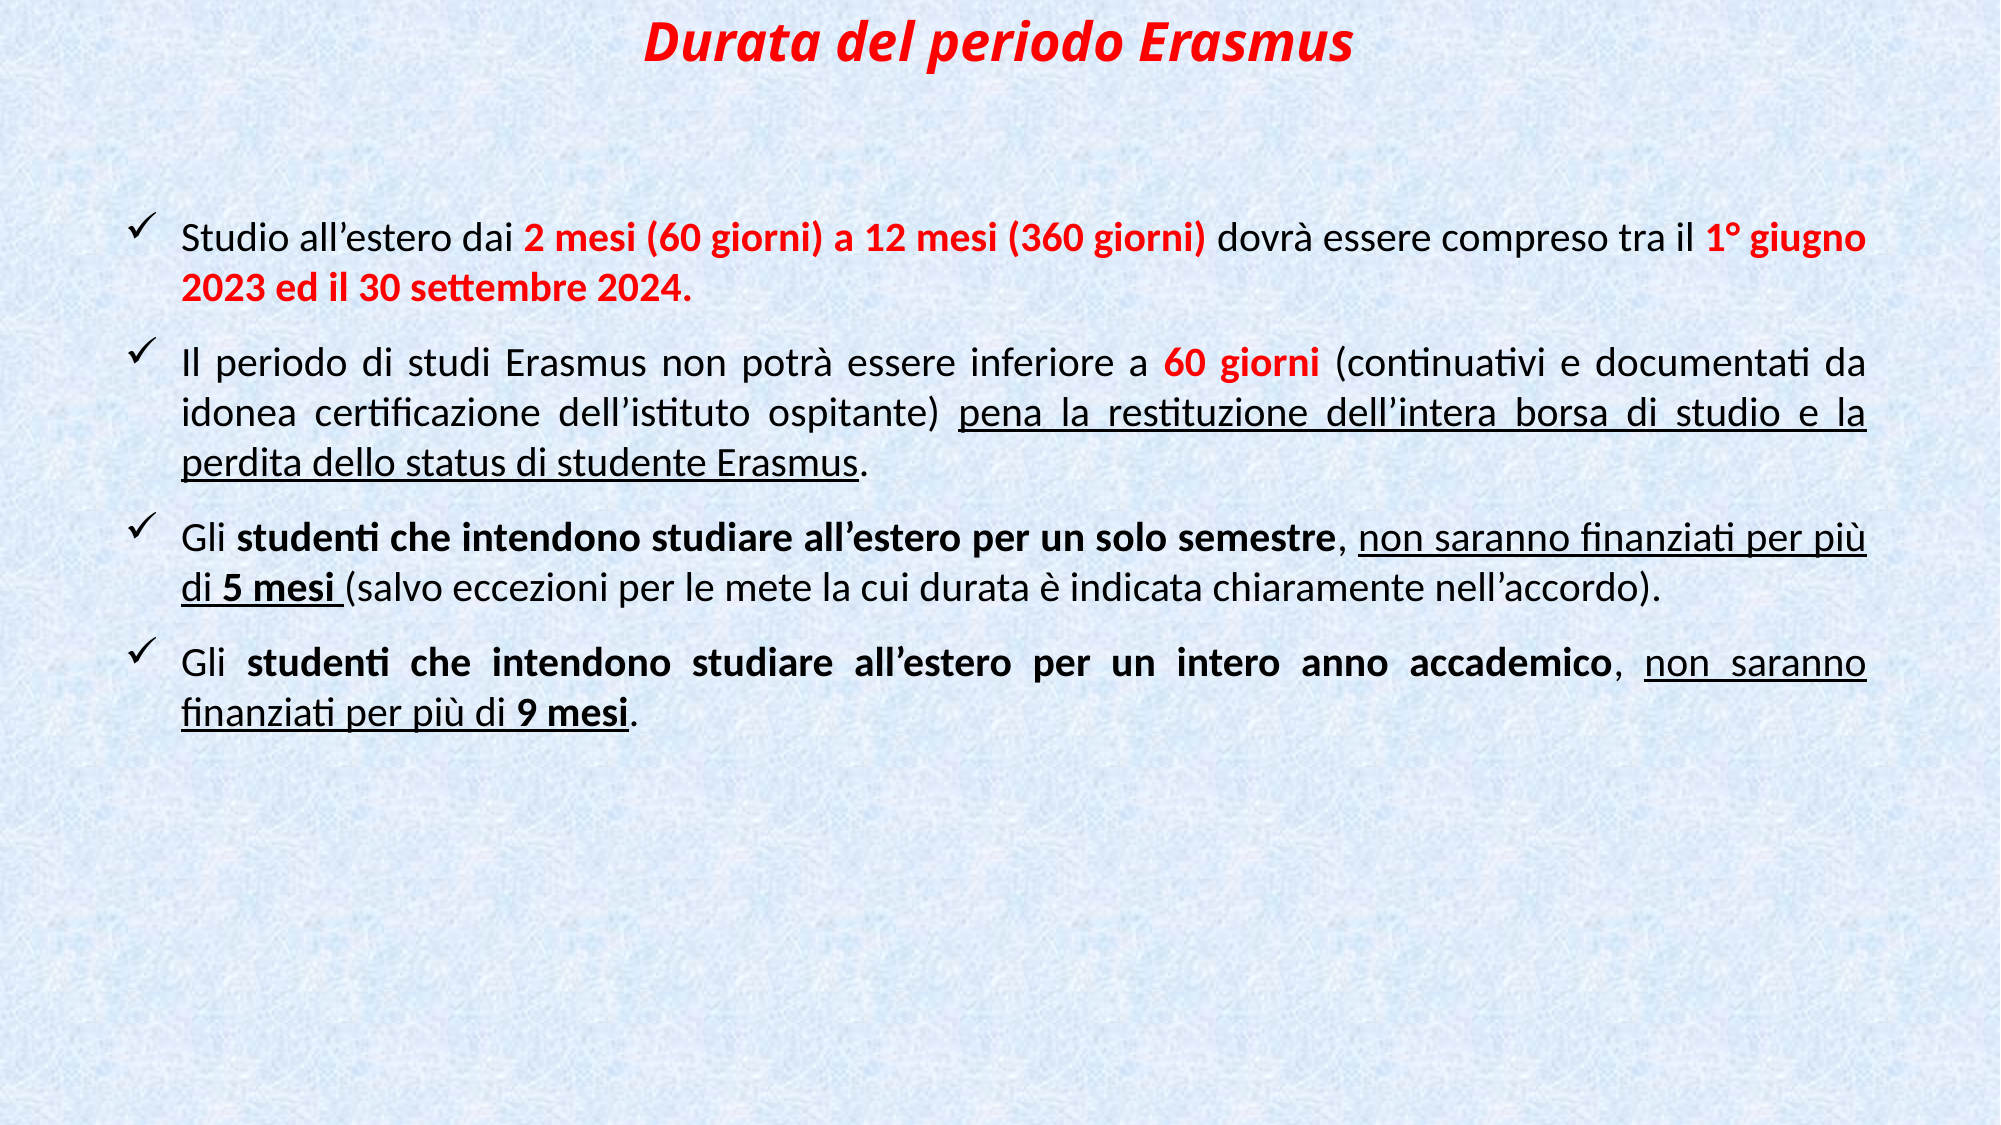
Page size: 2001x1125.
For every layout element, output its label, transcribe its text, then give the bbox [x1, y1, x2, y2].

text_box Durata del periodo Erasmus [0, 0, 2000, 80]
text_box Studio all’estero dai 2 mesi (60 giorni) a 12 mesi (360 giorni) dovrà essere compreso tra il 1° giugno 2023 ed il 30 settembre 2024. Il periodo di studi Erasmus non potrà essere inferiore a 60 giorni (continuativi e documentati da idonea certificazione dell’istituto ospitante) pena la restituzione dell’intera borsa di studio e la perdita dello status di studente Erasmus. Gli studenti che intendono studiare all’estero per un solo semestre, non saranno finanziati per più di 5 mesi (salvo eccezioni per le mete la cui durata è indicata chiaramente nell’accordo). Gli studenti che intendono studiare all’estero per un intero anno accademico, non saranno finanziati per più di 9 mesi. [109, 202, 1882, 742]
